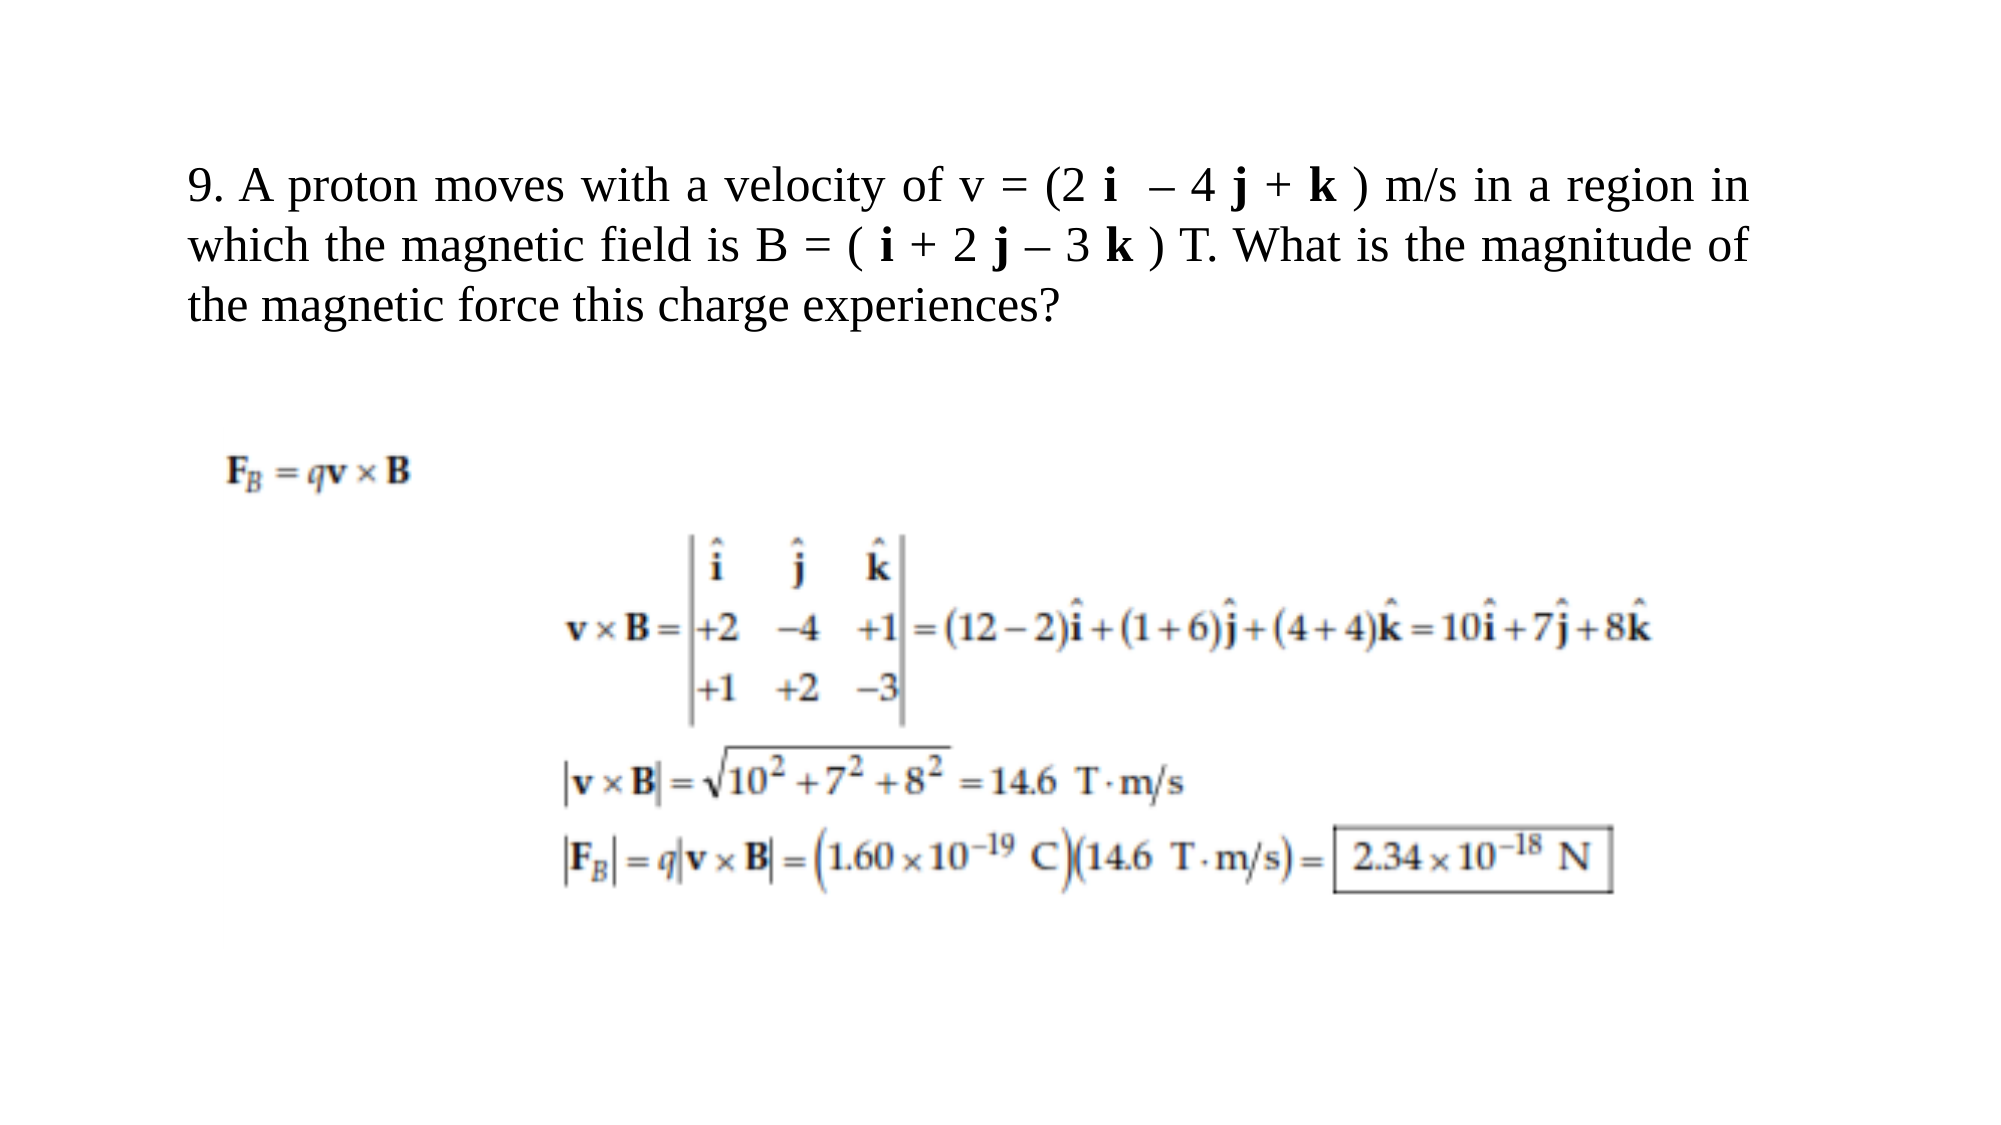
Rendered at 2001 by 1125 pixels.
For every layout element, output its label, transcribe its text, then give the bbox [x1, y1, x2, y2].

picture [222, 427, 1705, 949]
text_box 9. A proton moves with a velocity of v = (2 i – 4 j + k ) m/s in a region in which the magnetic field is B = ( i + 2 j – 3 k ) T. What is the magnitude of the magnetic force this charge experiences? [172, 144, 1765, 340]
